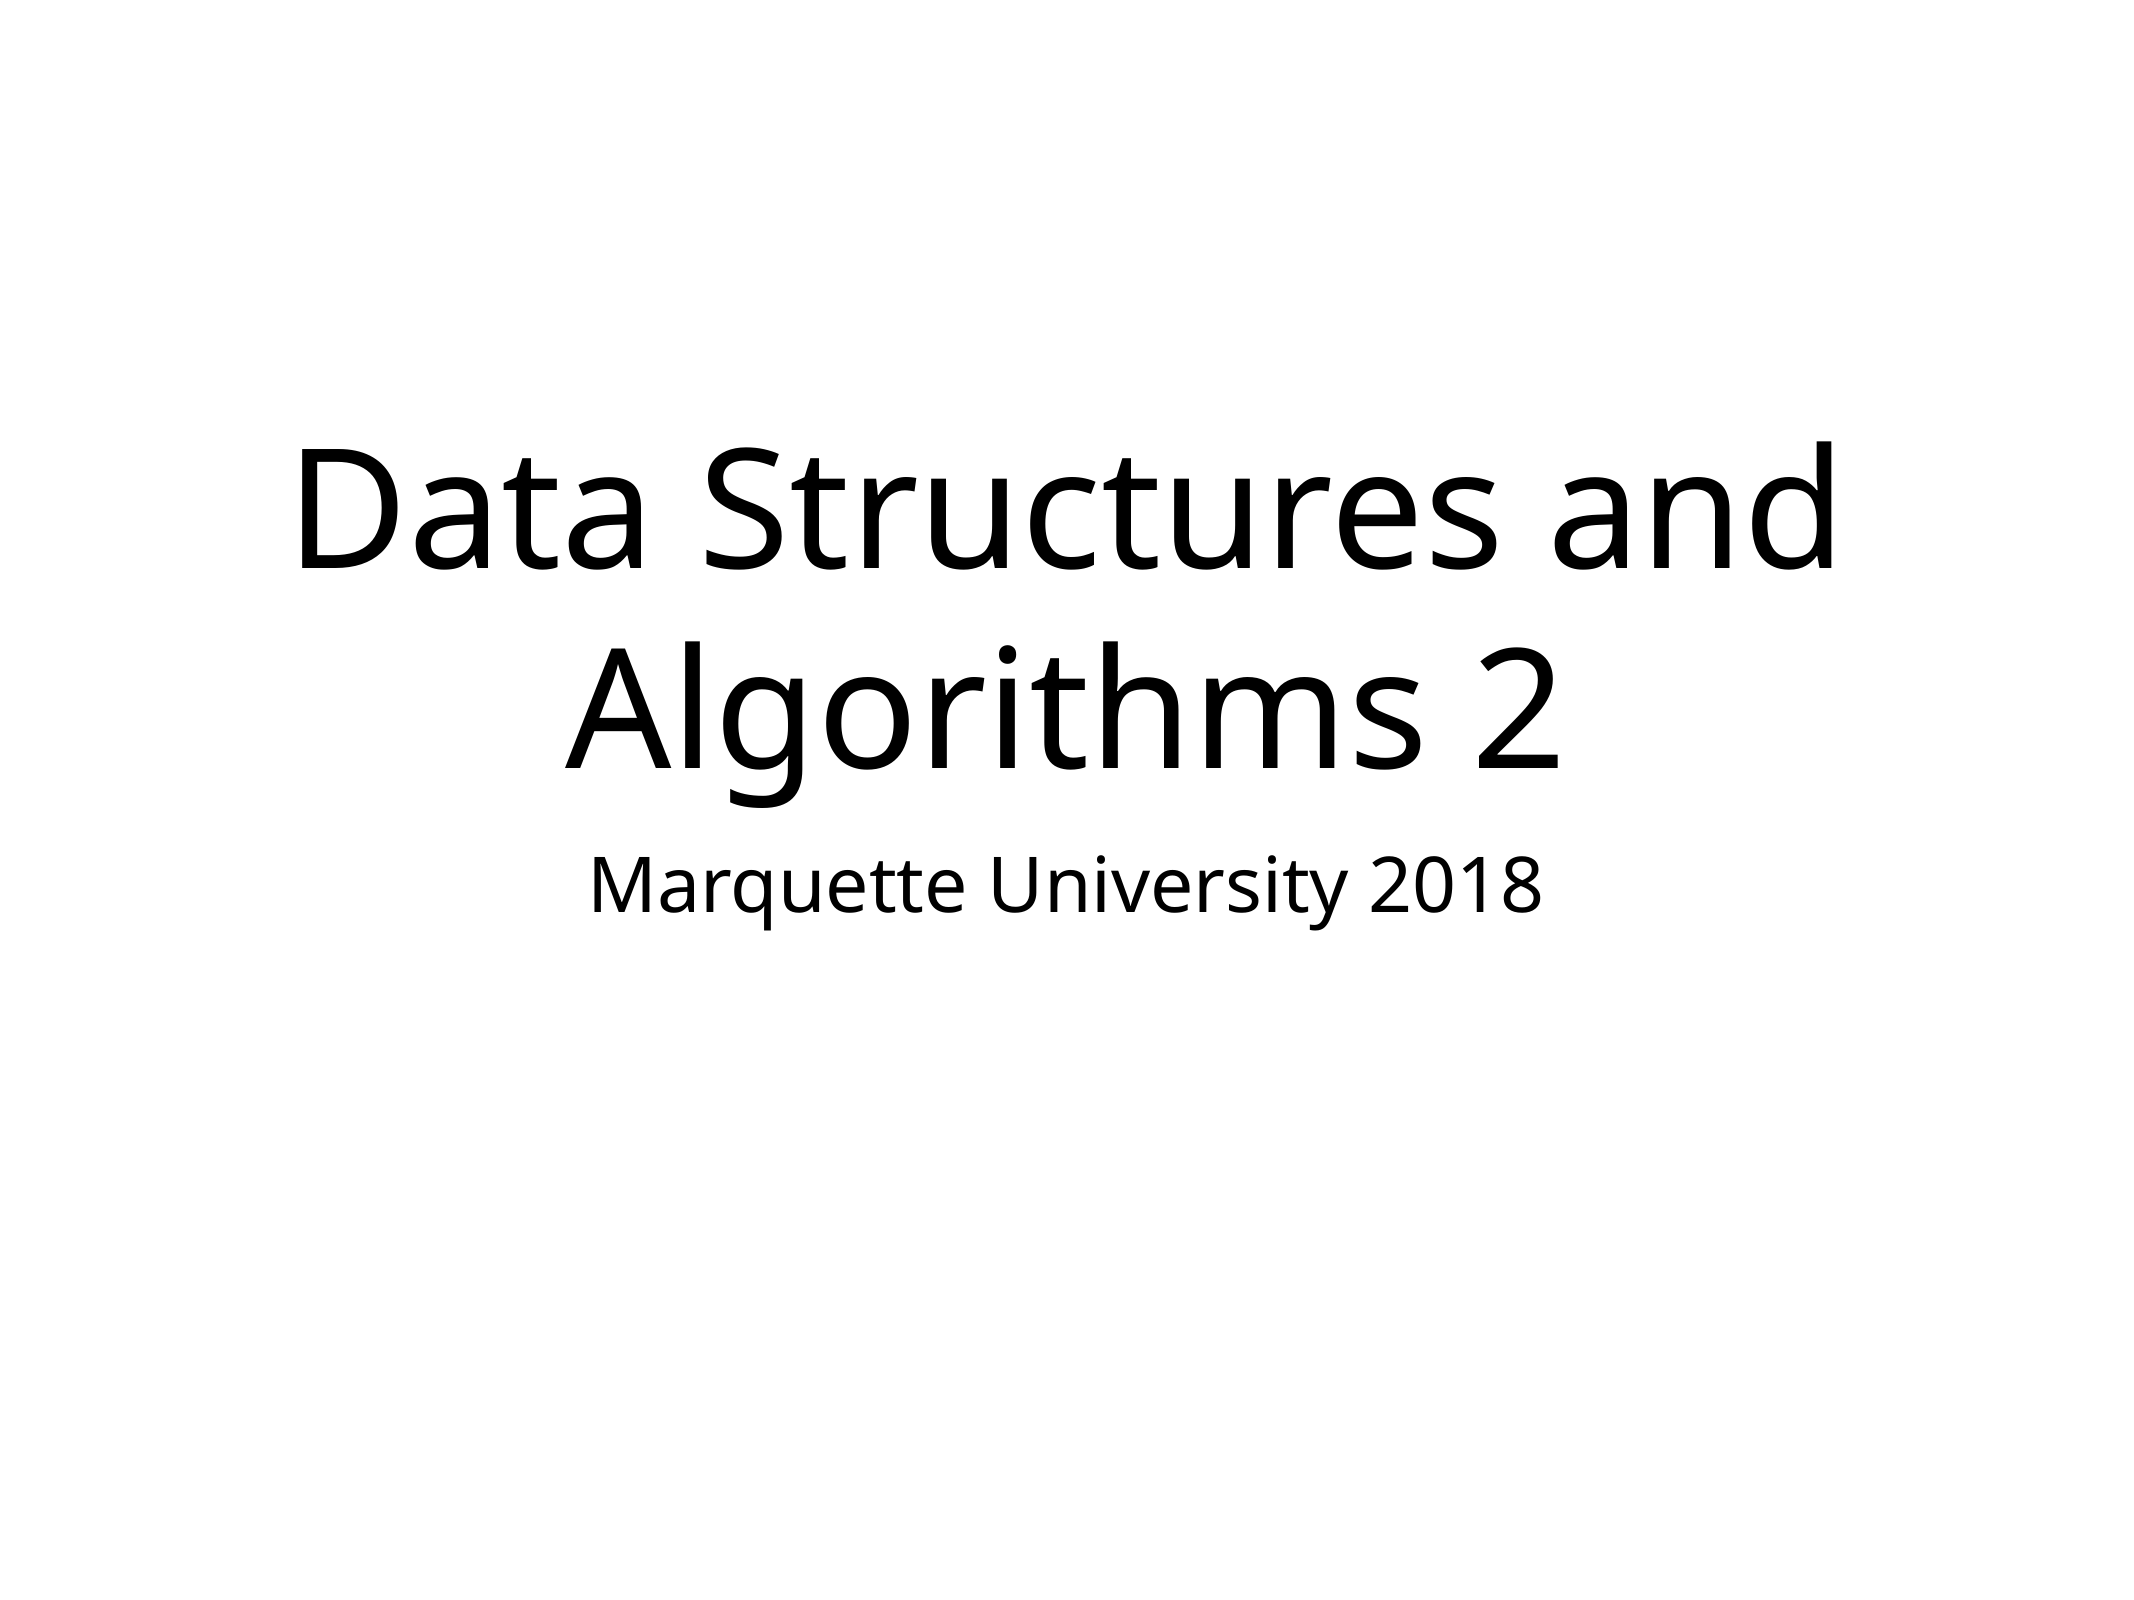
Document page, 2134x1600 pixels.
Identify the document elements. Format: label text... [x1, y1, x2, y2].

title Data Structures and Algorithms 2 [207, 268, 1926, 811]
subtitle Marquette University 2018 [207, 826, 1926, 1013]
